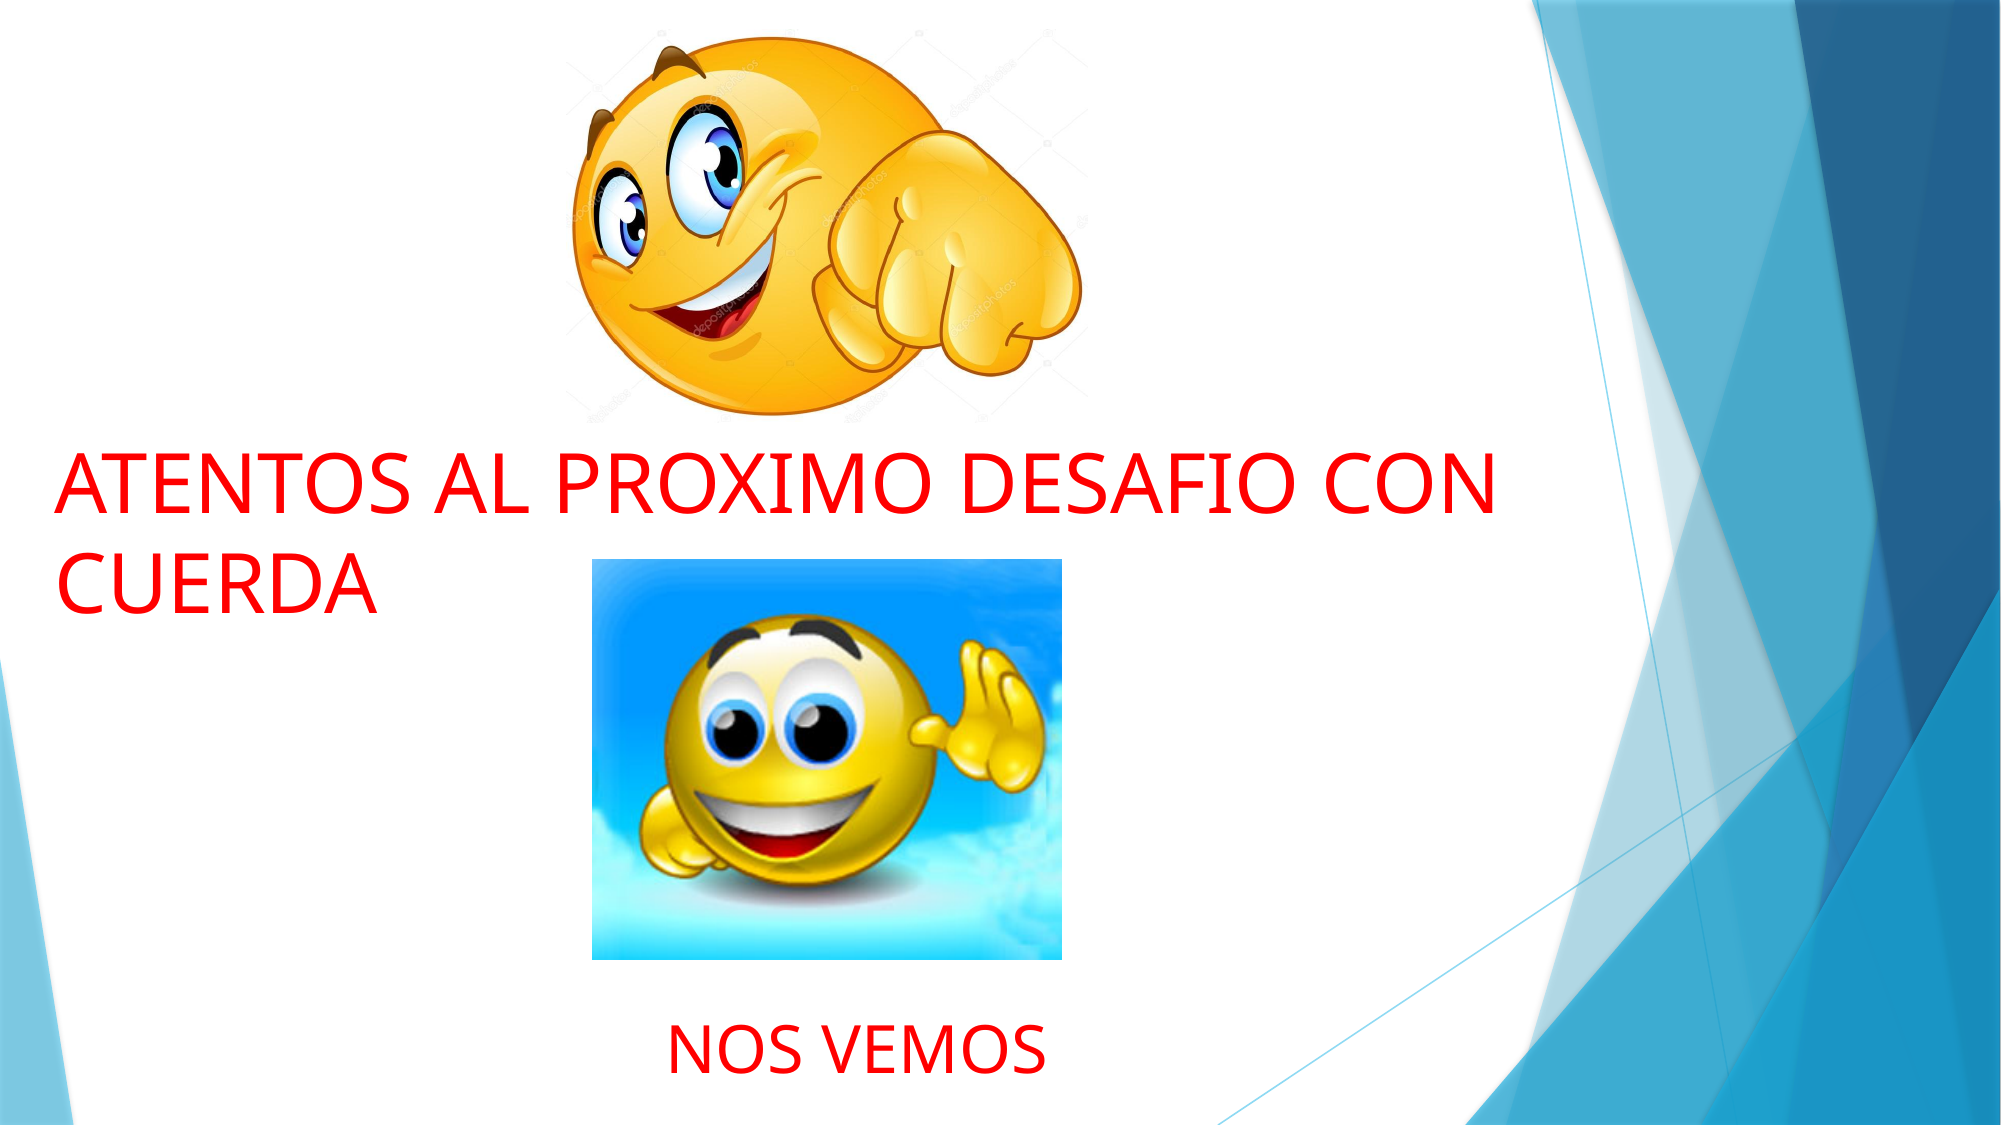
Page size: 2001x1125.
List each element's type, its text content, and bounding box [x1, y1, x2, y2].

picture [592, 559, 1062, 961]
text_box NOS VEMOS [351, 999, 1362, 1094]
picture [565, 28, 1089, 423]
text_box ATENTOS AL PROXIMO DESAFIO CON CUERDA [40, 422, 1781, 638]
